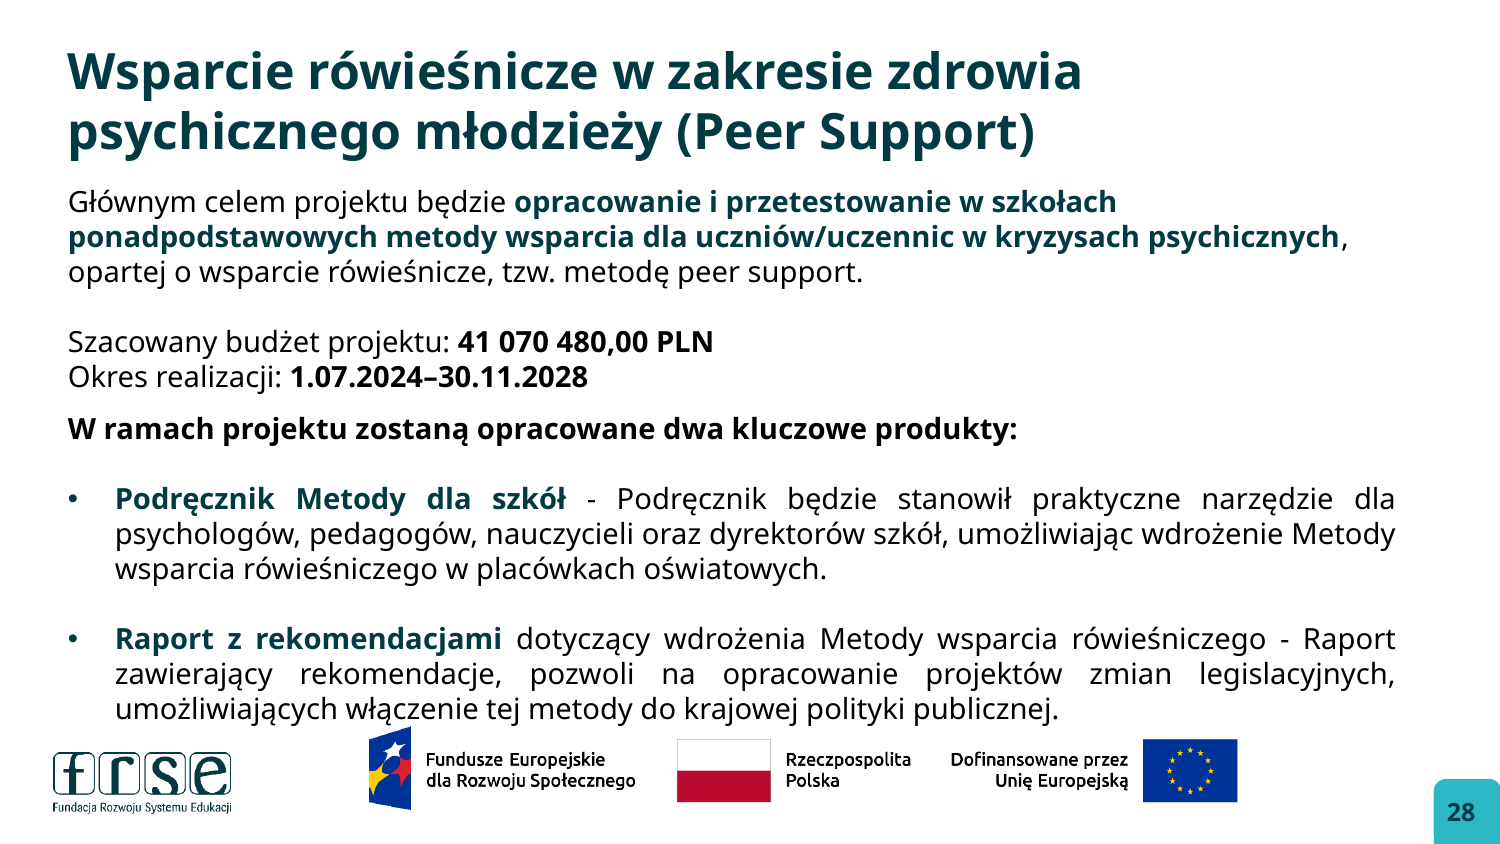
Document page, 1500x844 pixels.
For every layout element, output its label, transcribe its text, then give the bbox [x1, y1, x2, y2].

text_box Głównym celem projektu będzie opracowanie i przetestowanie w szkołach ponadpodstawowych metody wsparcia dla uczniów/uczennic w kryzysach psychicznych, opartej o wsparcie rówieśnicze, tzw. metodę peer support. Szacowany budżet projektu: 41 070 480,00 PLN Okres realizacji: 1.07.2024–30.11.2028 [53, 176, 1447, 401]
picture [348, 705, 1259, 831]
text_box Wsparcie rówieśnicze w zakresie zdrowia psychicznego młodzieży (Peer Support) [53, 32, 1412, 176]
text_box W ramach projektu zostaną opracowane dwa kluczowe produkty: Podręcznik Metody dla szkół - Podręcznik będzie stanowił praktyczne narzędzie dla psychologów, pedagogów, nauczycieli oraz dyrektorów szkół, umożliwiając wdrożenie Metody wsparcia rówieśniczego w placówkach oświatowych. Raport z rekomendacjami dotyczący wdrożenia Metody wsparcia rówieśniczego - Raport zawierający rekomendacje, pozwoli na opracowanie projektów zmian legislacyjnych, umożliwiających włączenie tej metody do krajowej polityki publicznej. [53, 403, 1412, 838]
